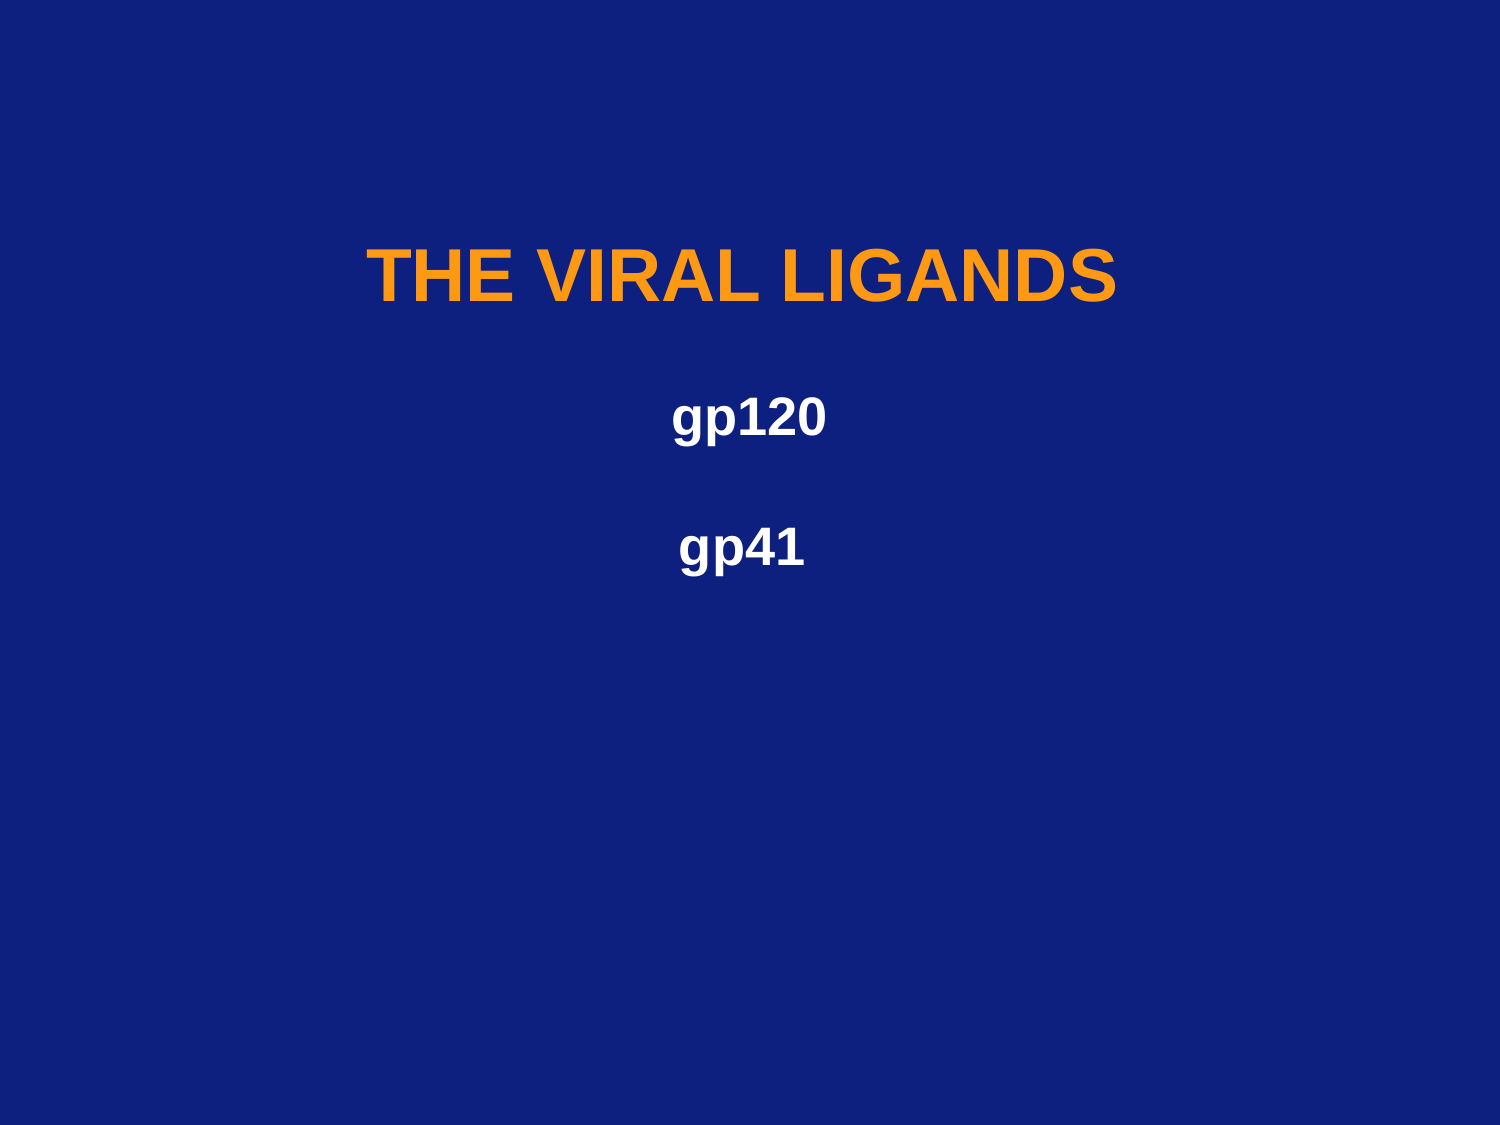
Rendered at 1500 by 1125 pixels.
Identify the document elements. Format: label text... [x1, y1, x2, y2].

title THE VIRAL LIGANDS gp120 gp41 [112, 437, 1388, 626]
